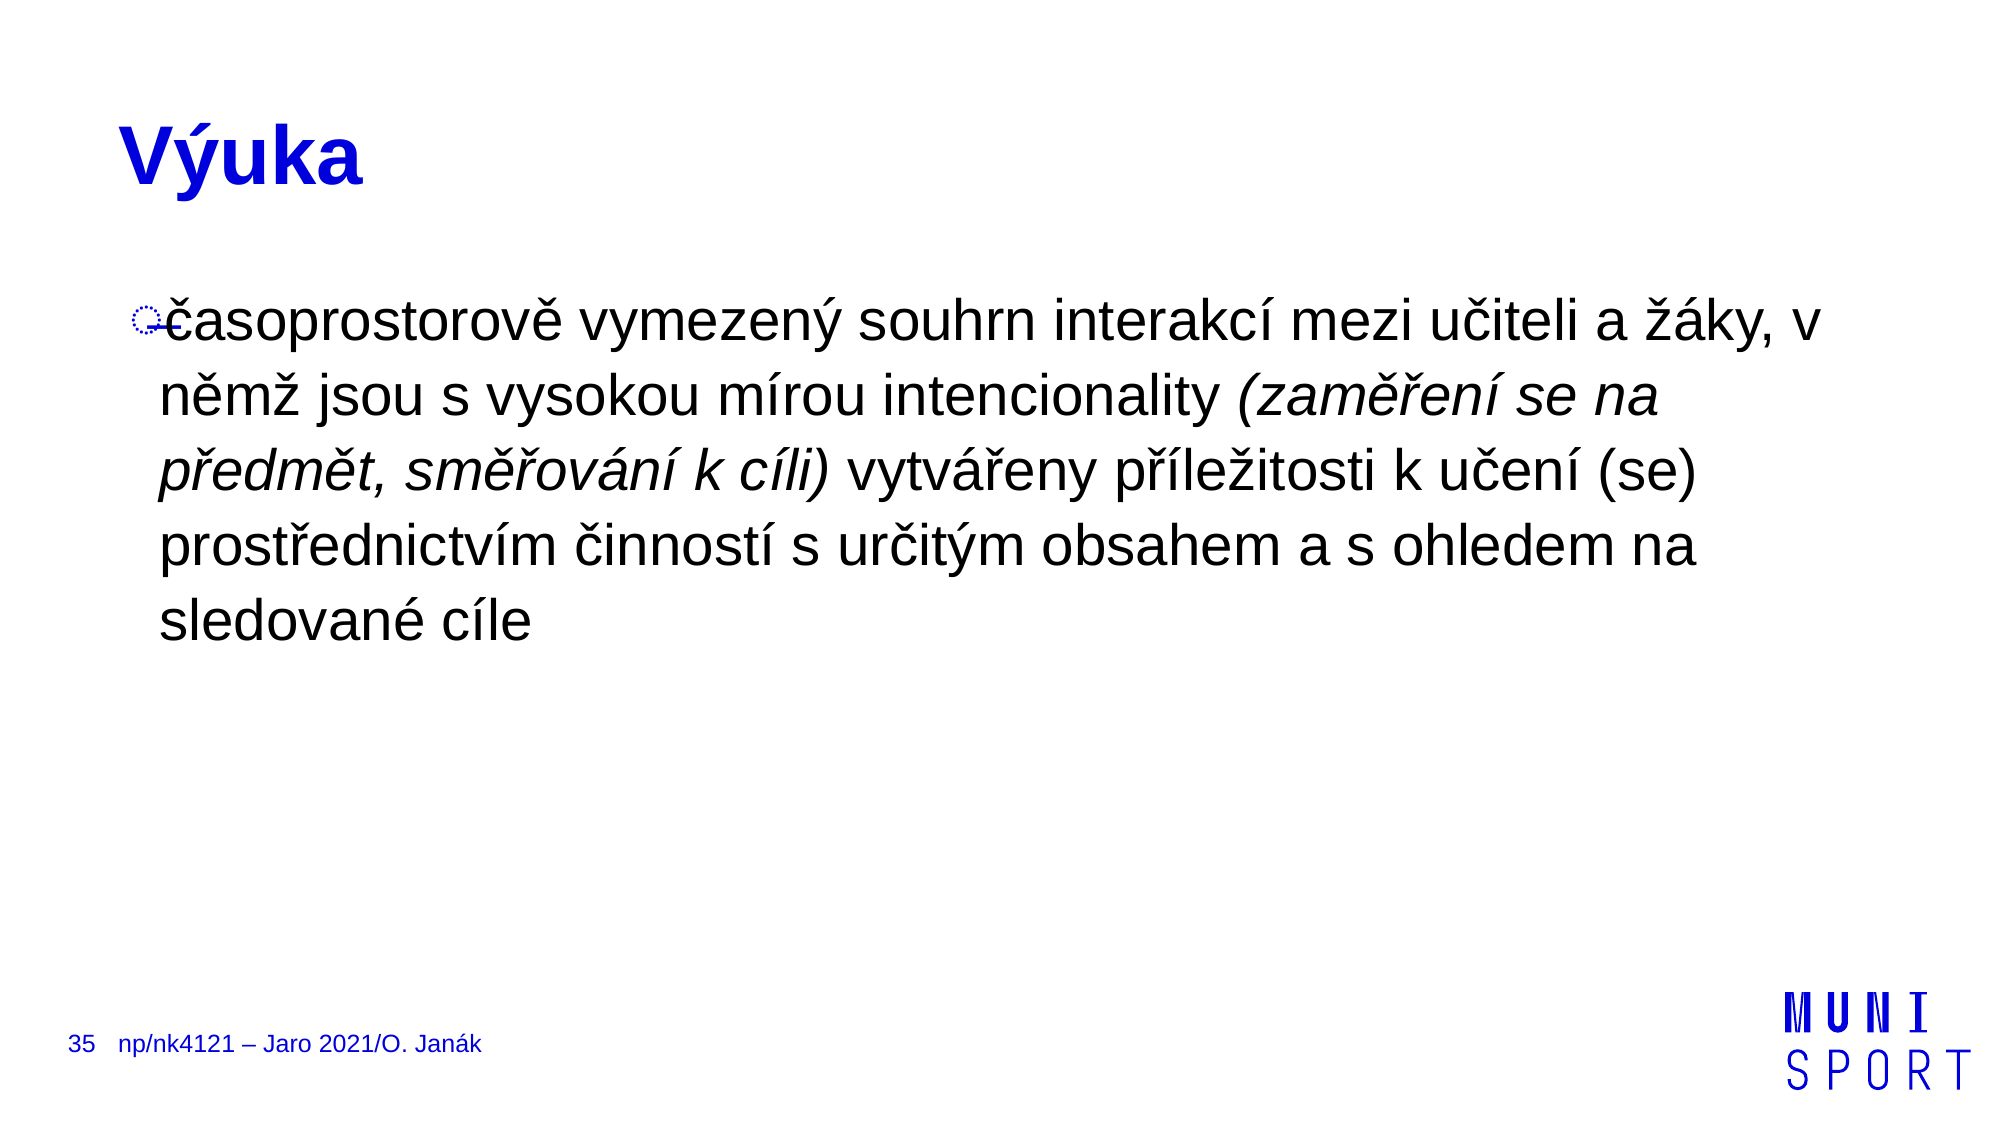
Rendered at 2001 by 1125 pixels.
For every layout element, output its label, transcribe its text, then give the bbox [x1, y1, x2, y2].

list časoprostorově vymezený souhrn interakcí mezi učiteli a žáky, v němž jsou s vysokou mírou intencionality (zaměření se na předmět, směřování k cíli) vytvářeny příležitosti k učení (se) prostřednictvím činností s určitým obsahem a s ohledem na sledované cíle [118, 277, 1883, 957]
title Výuka [118, 118, 1883, 193]
footer np/nk4121 – Jaro 2021/O. Janák [118, 1021, 1418, 1063]
slide_number 35 [67, 1021, 110, 1063]
